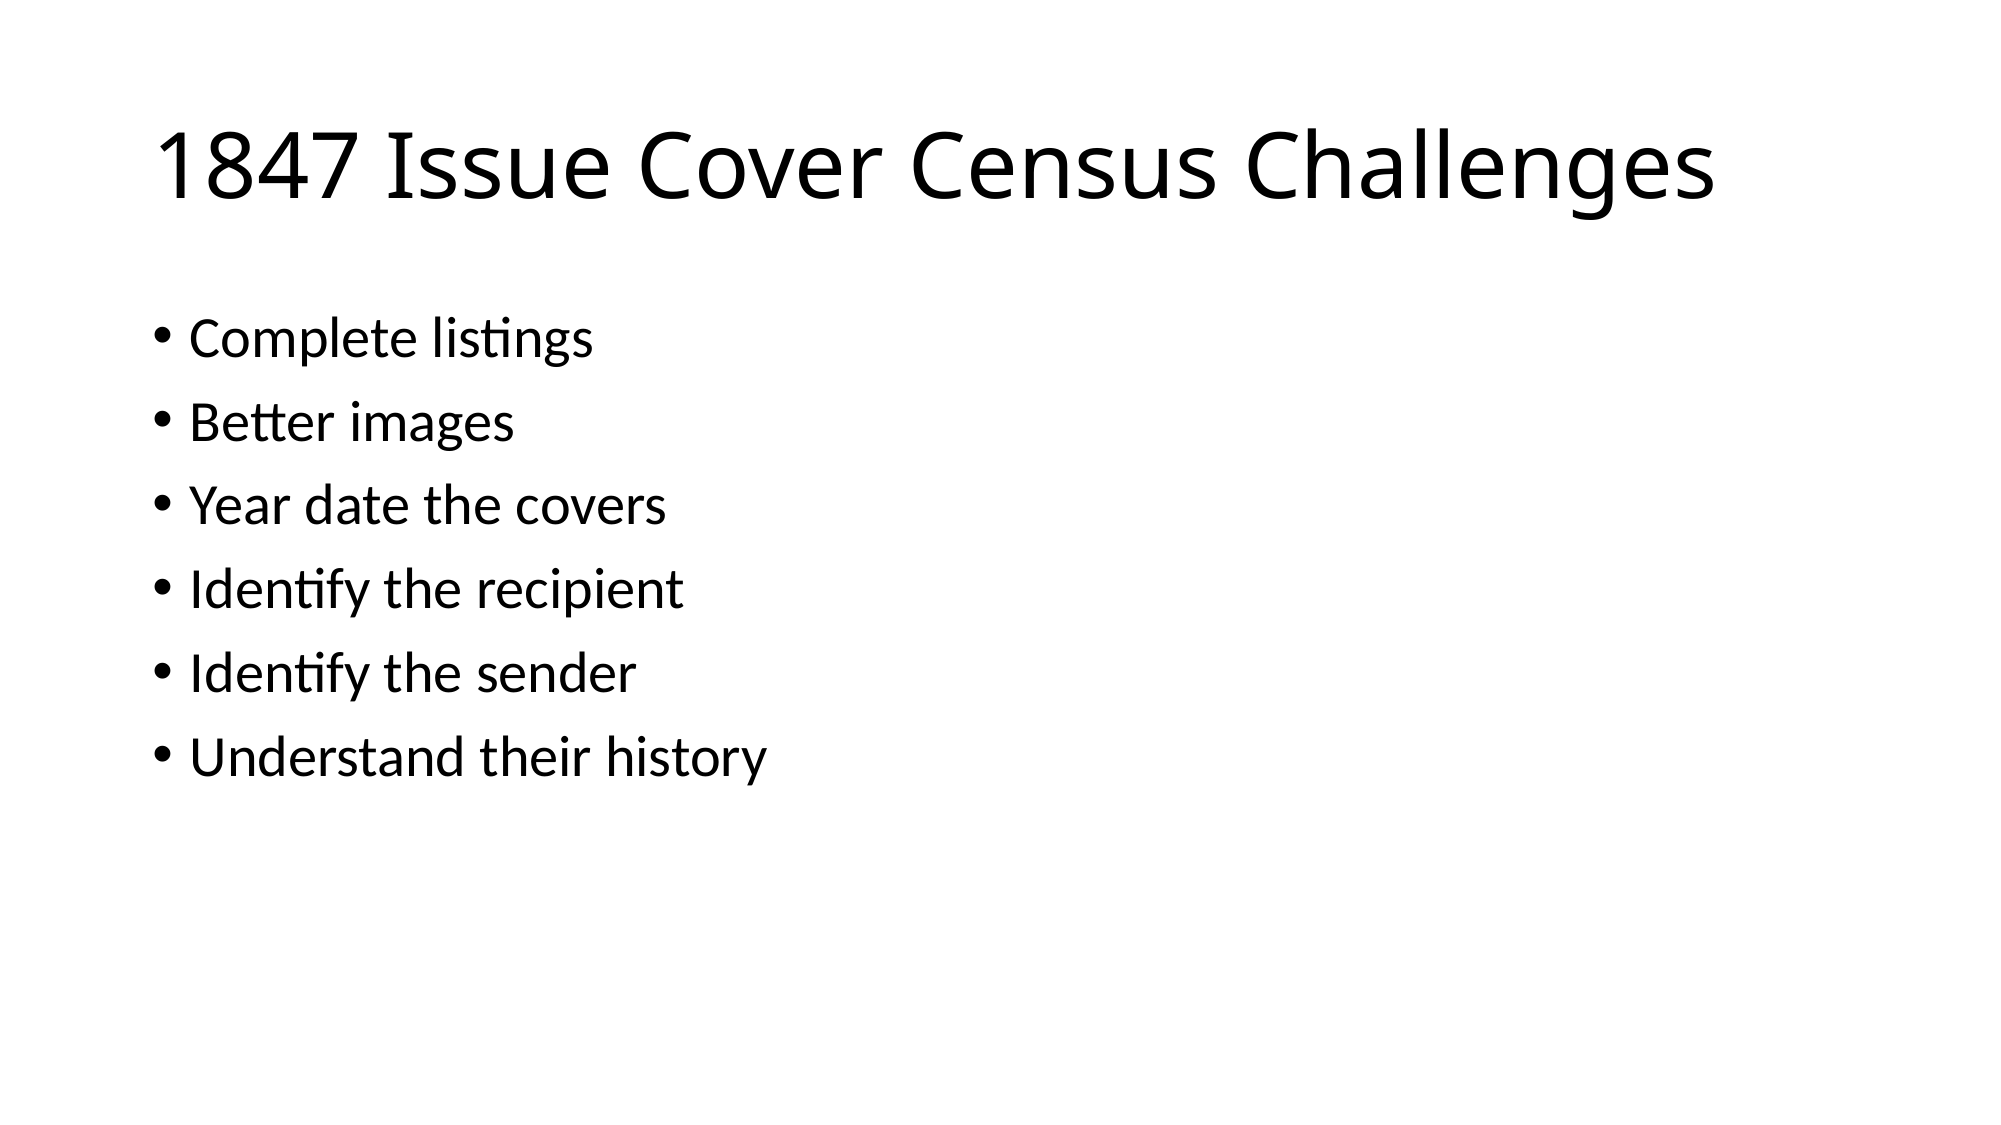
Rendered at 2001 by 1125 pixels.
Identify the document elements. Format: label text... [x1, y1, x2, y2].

list Complete listings Better images Year date the covers Identify the recipient Identify the sender Understand their history [137, 299, 1863, 1014]
title 1847 Issue Cover Census Challenges [137, 59, 1863, 278]
